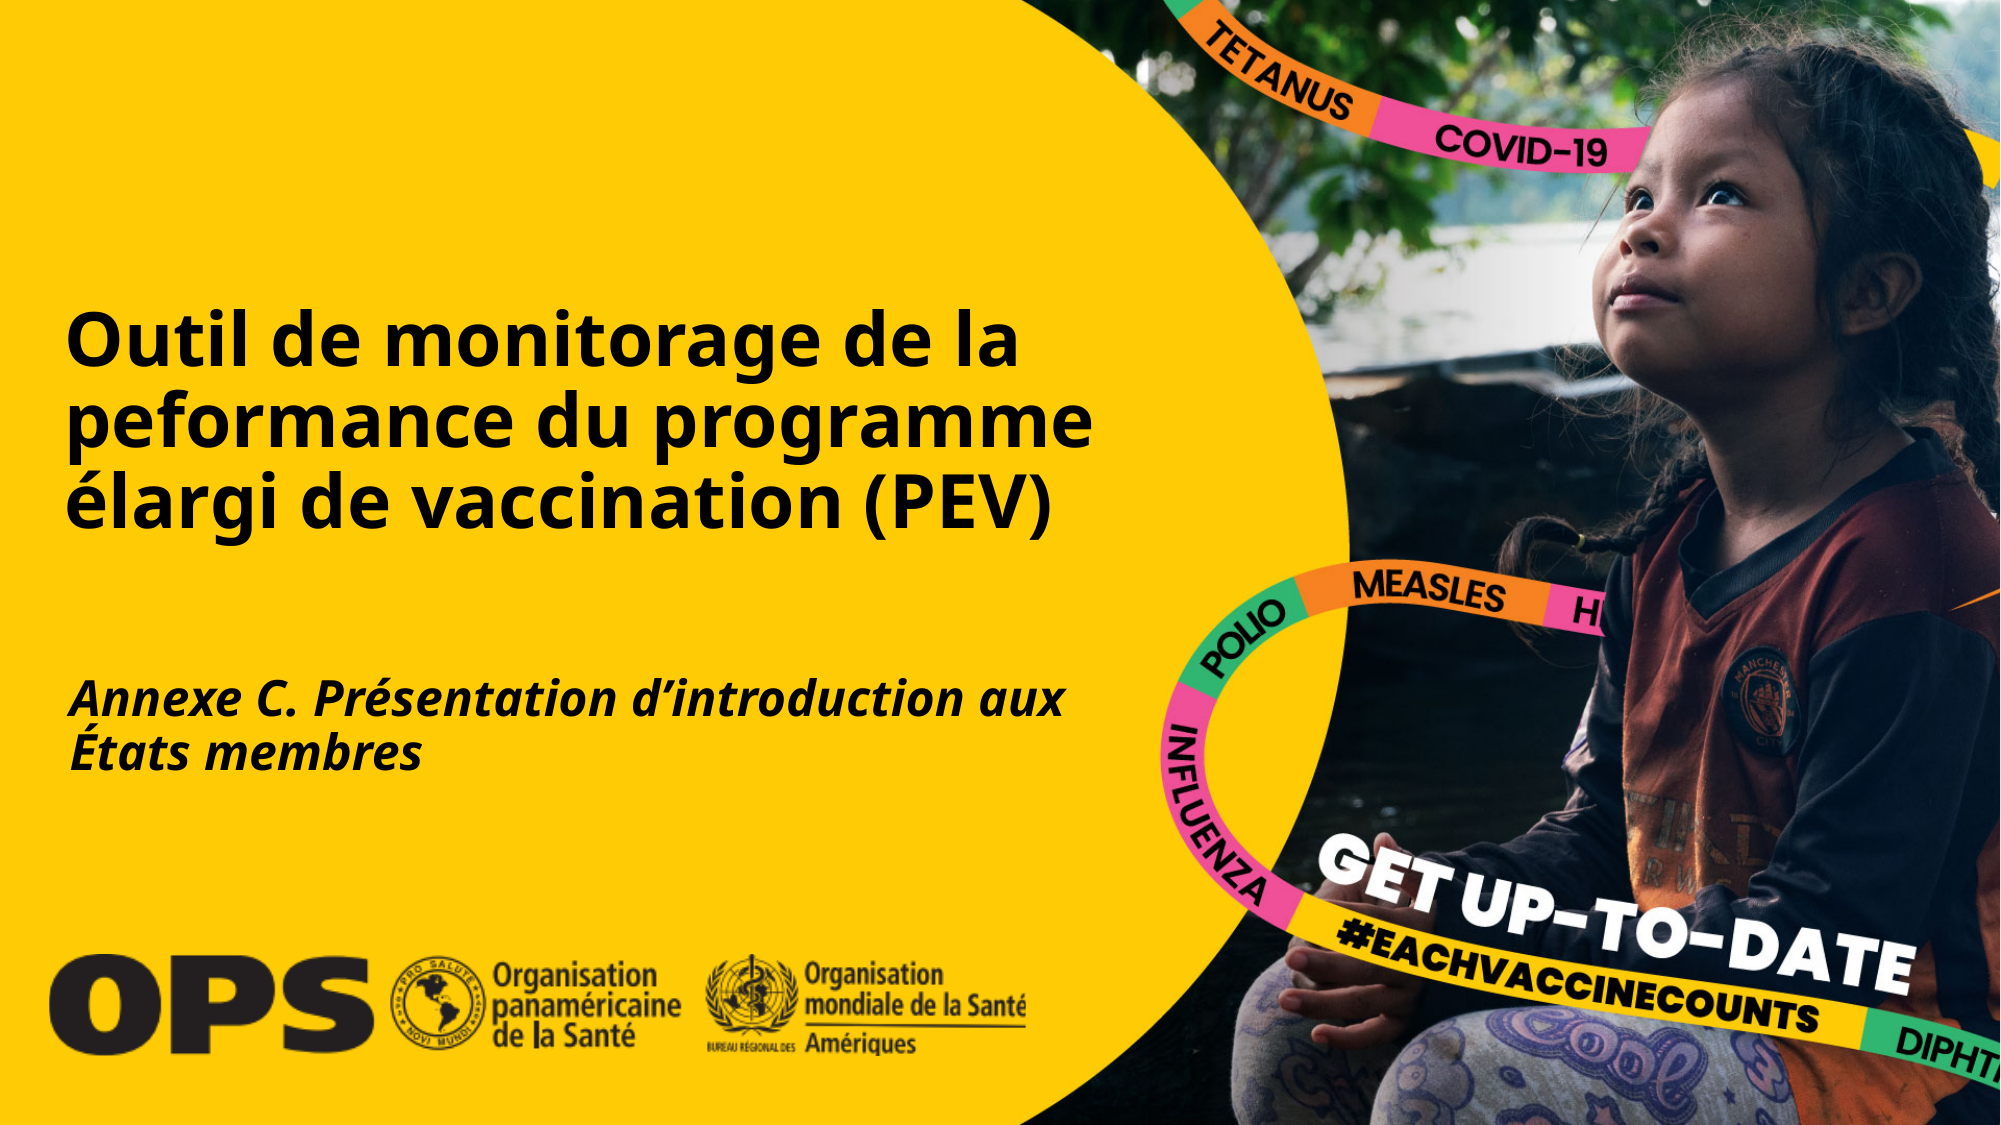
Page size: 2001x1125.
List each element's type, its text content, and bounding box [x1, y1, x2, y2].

picture [0, 0, 2001, 1125]
title Outil de monitorage de la peformance du programme élargi de vaccination (PEV) [49, 120, 1192, 727]
text_box Annexe C. Présentation d’introduction aux États membres [49, 650, 1121, 802]
